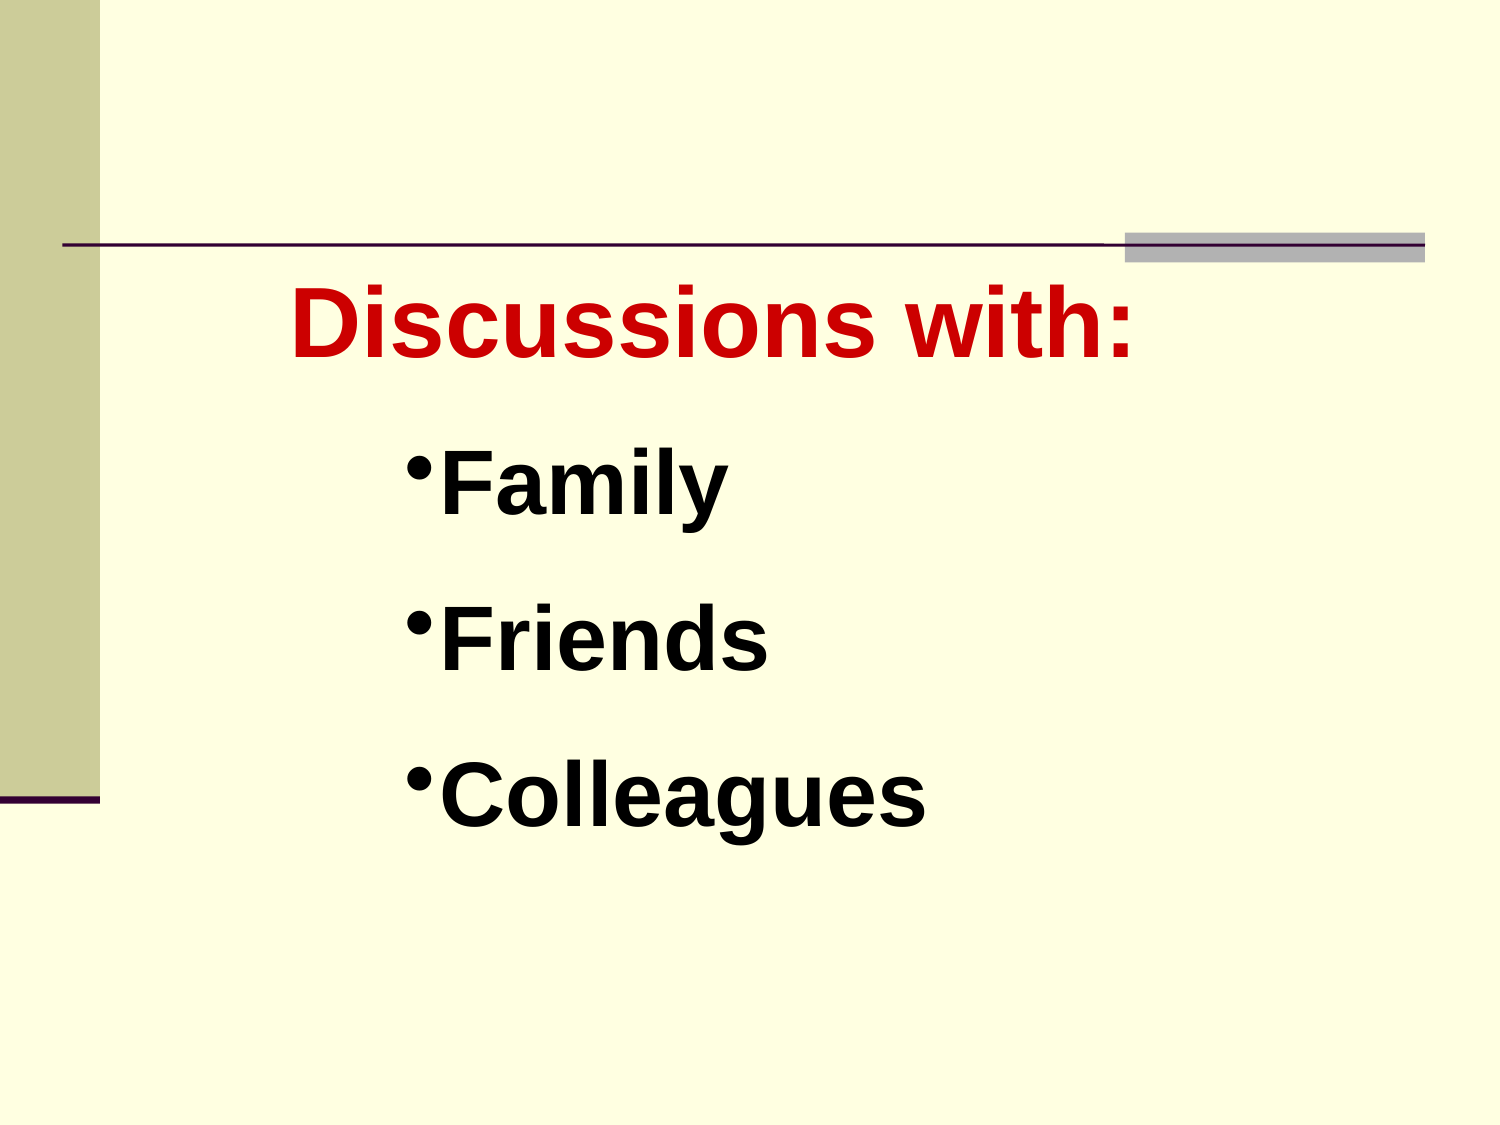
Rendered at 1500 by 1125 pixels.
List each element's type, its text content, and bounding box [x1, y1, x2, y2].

text_box Discussions with: Family Friends Colleagues [275, 249, 1213, 852]
